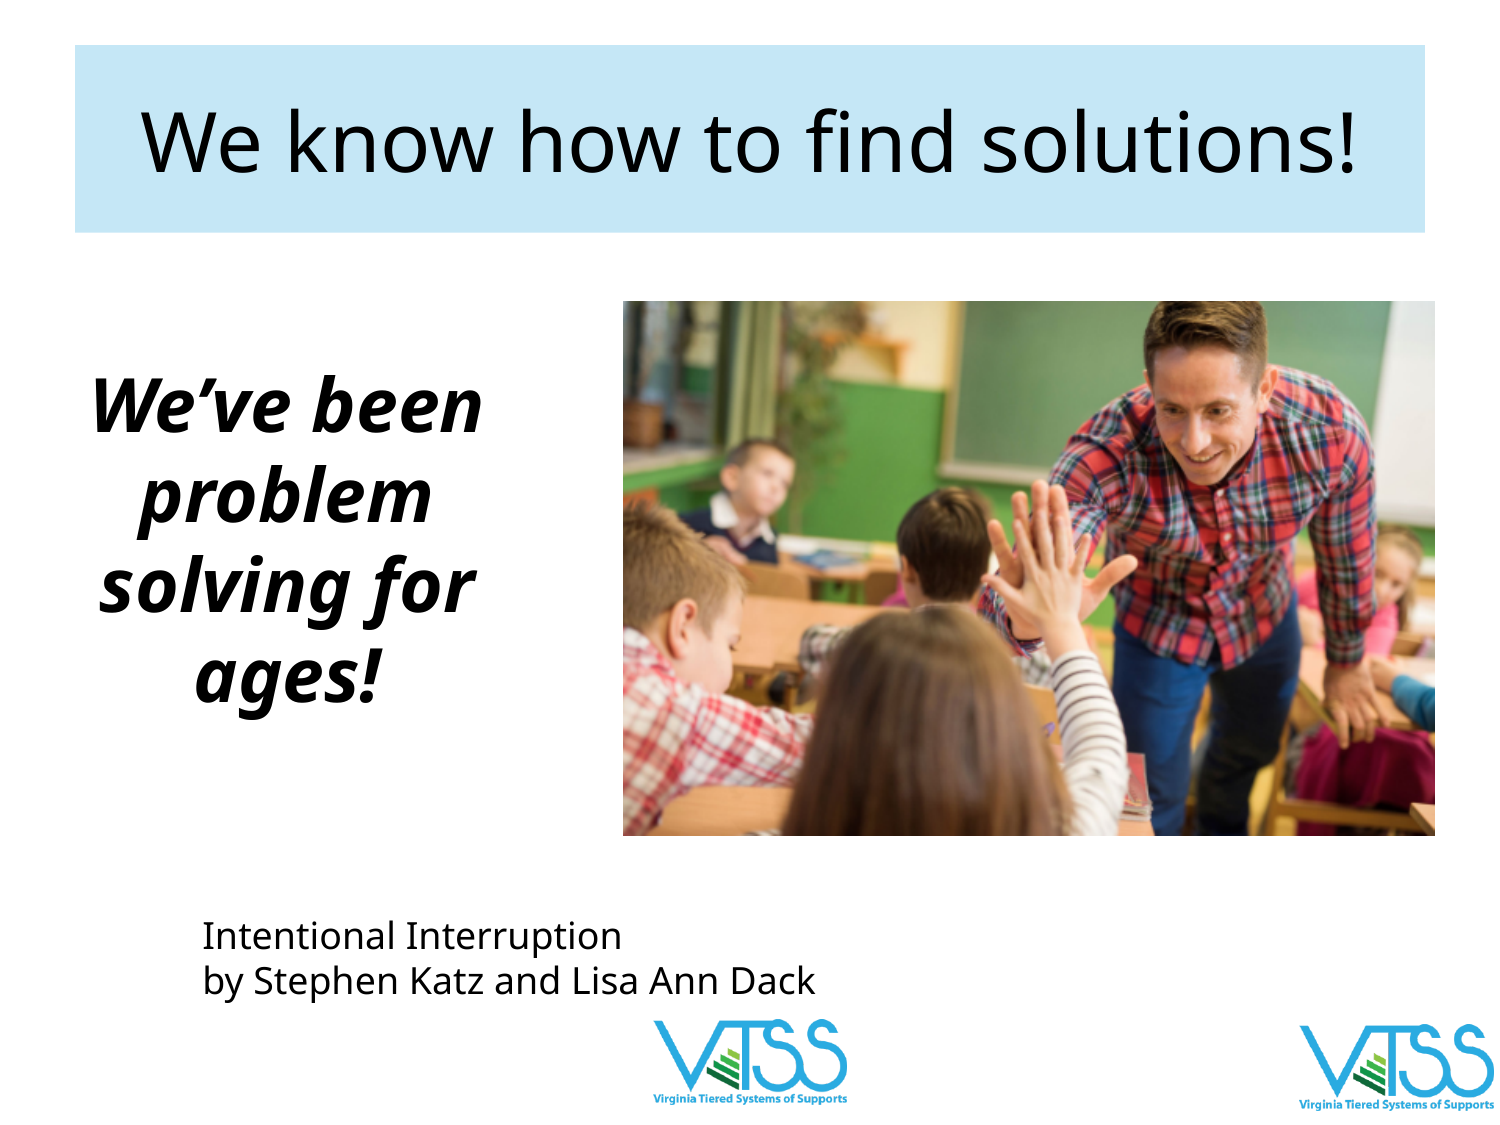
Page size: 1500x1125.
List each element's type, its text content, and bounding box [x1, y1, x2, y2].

text_box We’ve been problem solving for ages! [62, 349, 513, 725]
picture [653, 1019, 847, 1105]
text_box Intentional Interruption by Stephen Katz and Lisa Ann Dack [187, 904, 938, 1010]
picture [623, 301, 1435, 837]
title We know how to find solutions! [73, 43, 1427, 235]
picture [1299, 1024, 1494, 1111]
